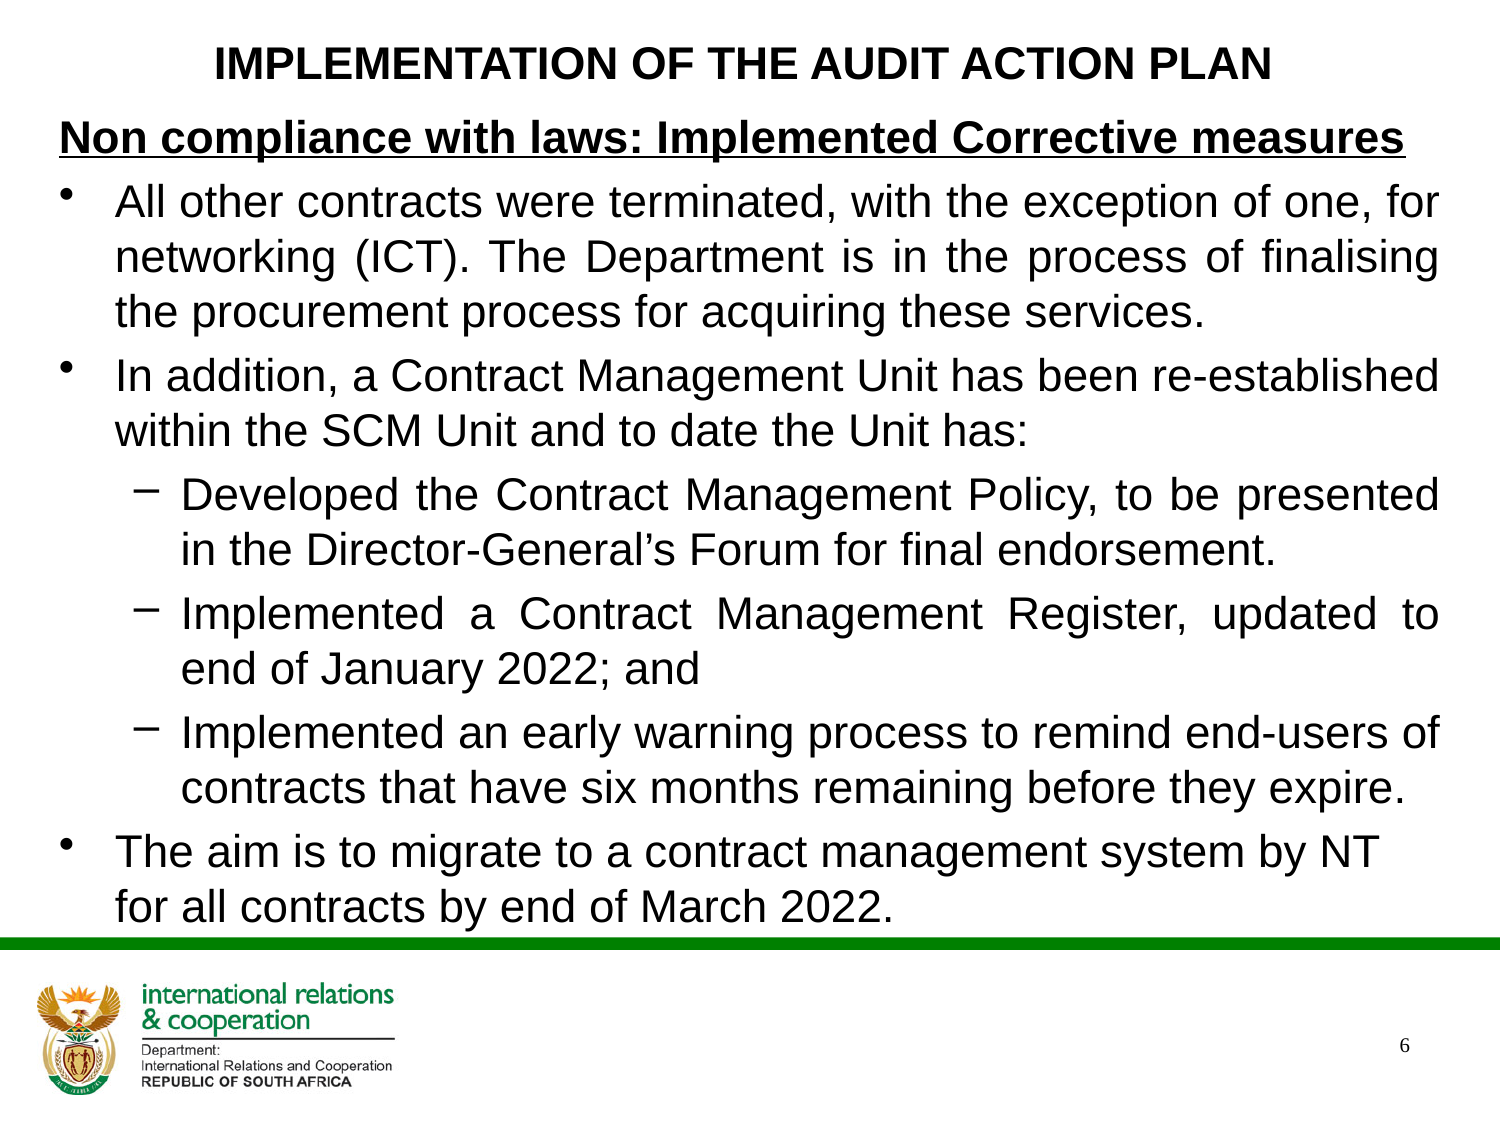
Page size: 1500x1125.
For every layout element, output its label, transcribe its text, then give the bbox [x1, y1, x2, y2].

title IMPLEMENTATION OF THE AUDIT ACTION PLAN [75, 22, 1425, 99]
list Non compliance with laws: Implemented Corrective measures All other contracts were terminated, with the exception of one, for networking (ICT). The Department is in the process of finalising the procurement process for acquiring these services. In addition, a Contract Management Unit has been re-established within the SCM Unit and to date the Unit has: Developed the Contract Management Policy, to be presented in the Director-General’s Forum for final endorsement. Implemented a Contract Management Register, updated to end of January 2022; and Implemented an early warning process to remind end-users of contracts that have six months remaining before they expire. The aim is to migrate to a contract management system by NT for all contracts by end of March 2022. [43, 99, 1457, 941]
picture [37, 974, 400, 1095]
slide_number 6 [1074, 1024, 1426, 1103]
